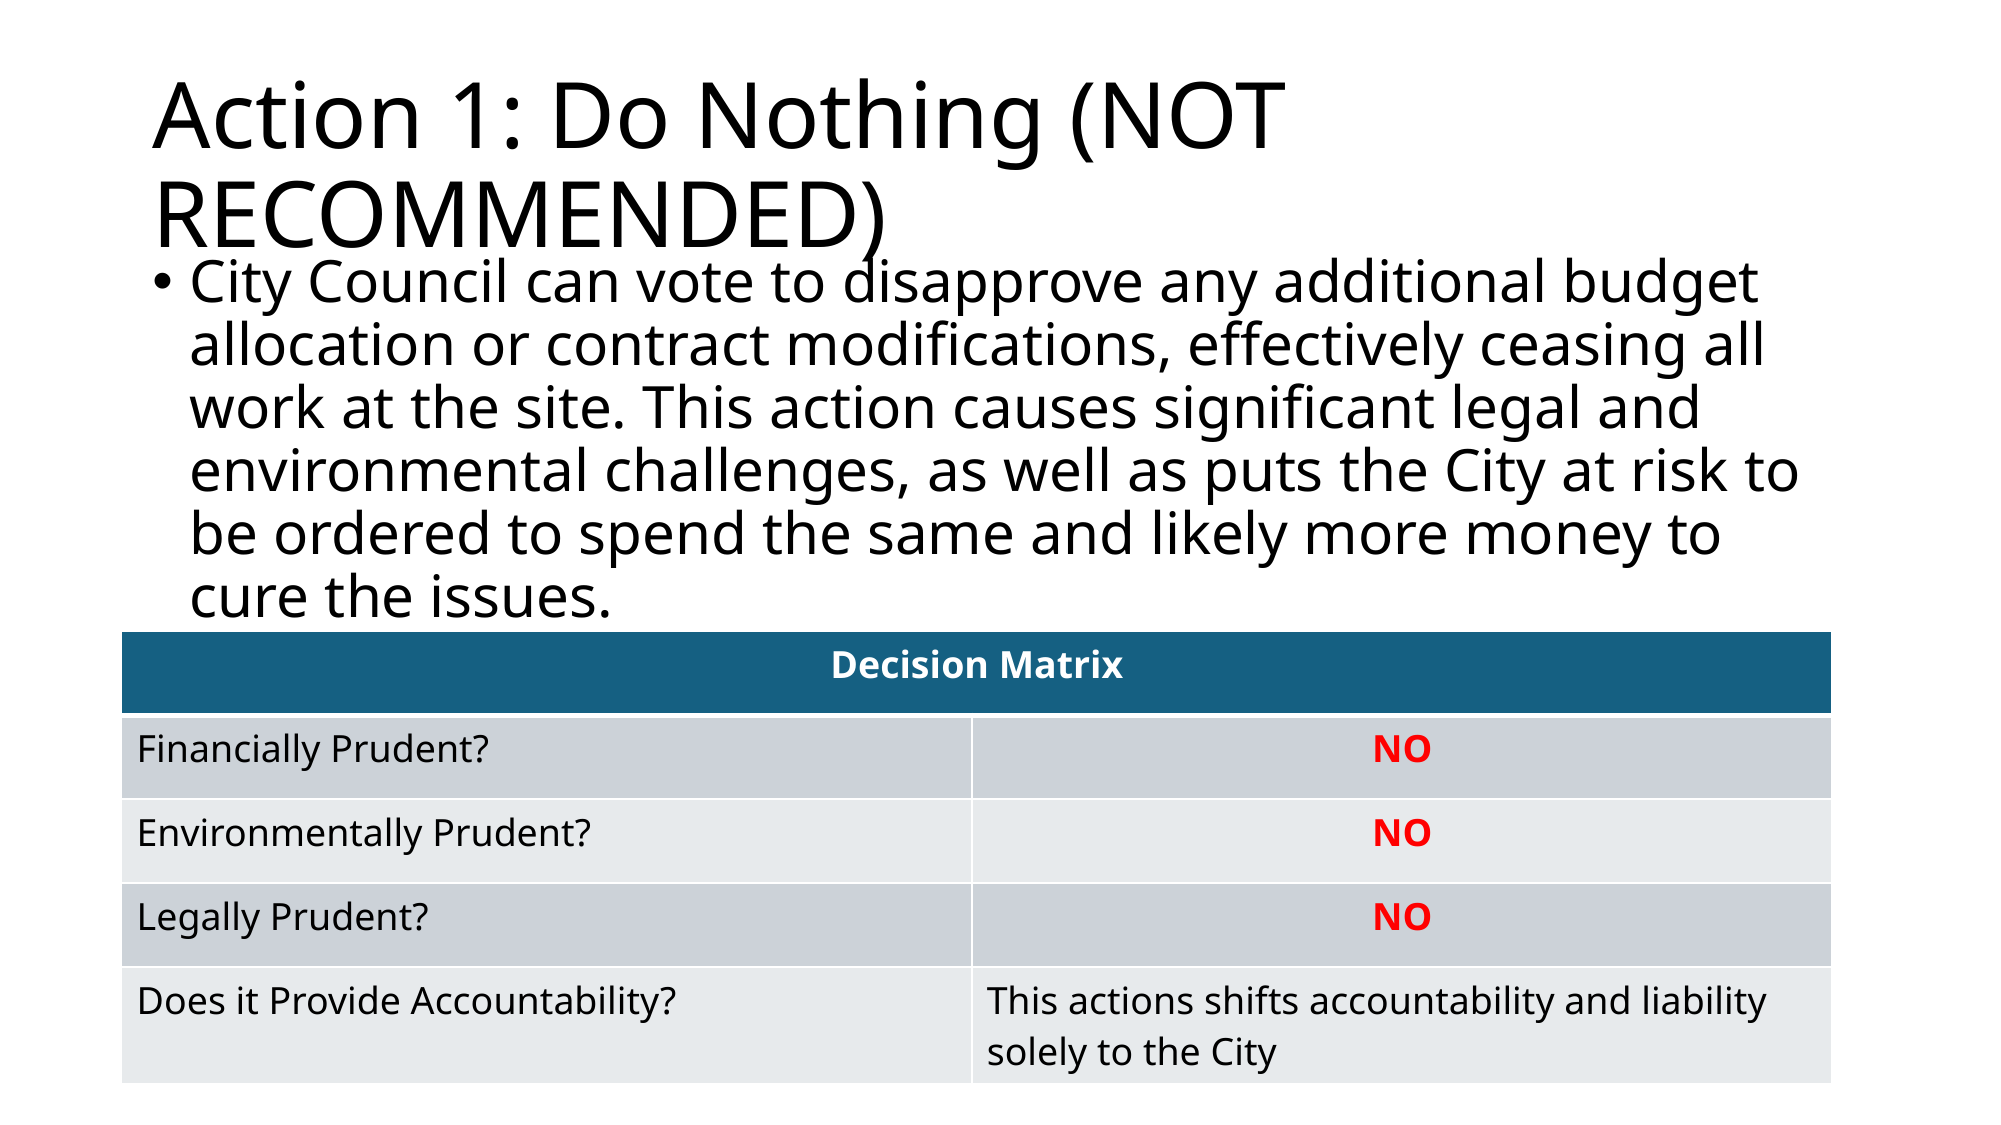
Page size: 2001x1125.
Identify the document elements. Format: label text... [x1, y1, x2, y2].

table_cell Environmentally Prudent? [122, 800, 971, 882]
table_cell Does it Provide Accountability? [122, 968, 971, 1083]
table_cell Legally Prudent? [122, 884, 971, 966]
table_cell NO [973, 884, 1831, 966]
table_cell NO [973, 800, 1831, 882]
table_cell NO [973, 718, 1831, 798]
list City Council can vote to disapprove any additional budget allocation or contract modifications, effectively ceasing all work at the site. This action causes significant legal and environmental challenges, as well as puts the City at risk to be ordered to spend the same and likely more money to cure the issues. [137, 244, 1863, 959]
table_cell This actions shifts accountability and liability solely to the City [973, 968, 1831, 1083]
title Action 1: Do Nothing (NOT RECOMMENDED) [137, 59, 1863, 244]
table_cell Financially Prudent? [122, 718, 971, 798]
table_header Decision Matrix [122, 632, 1831, 713]
